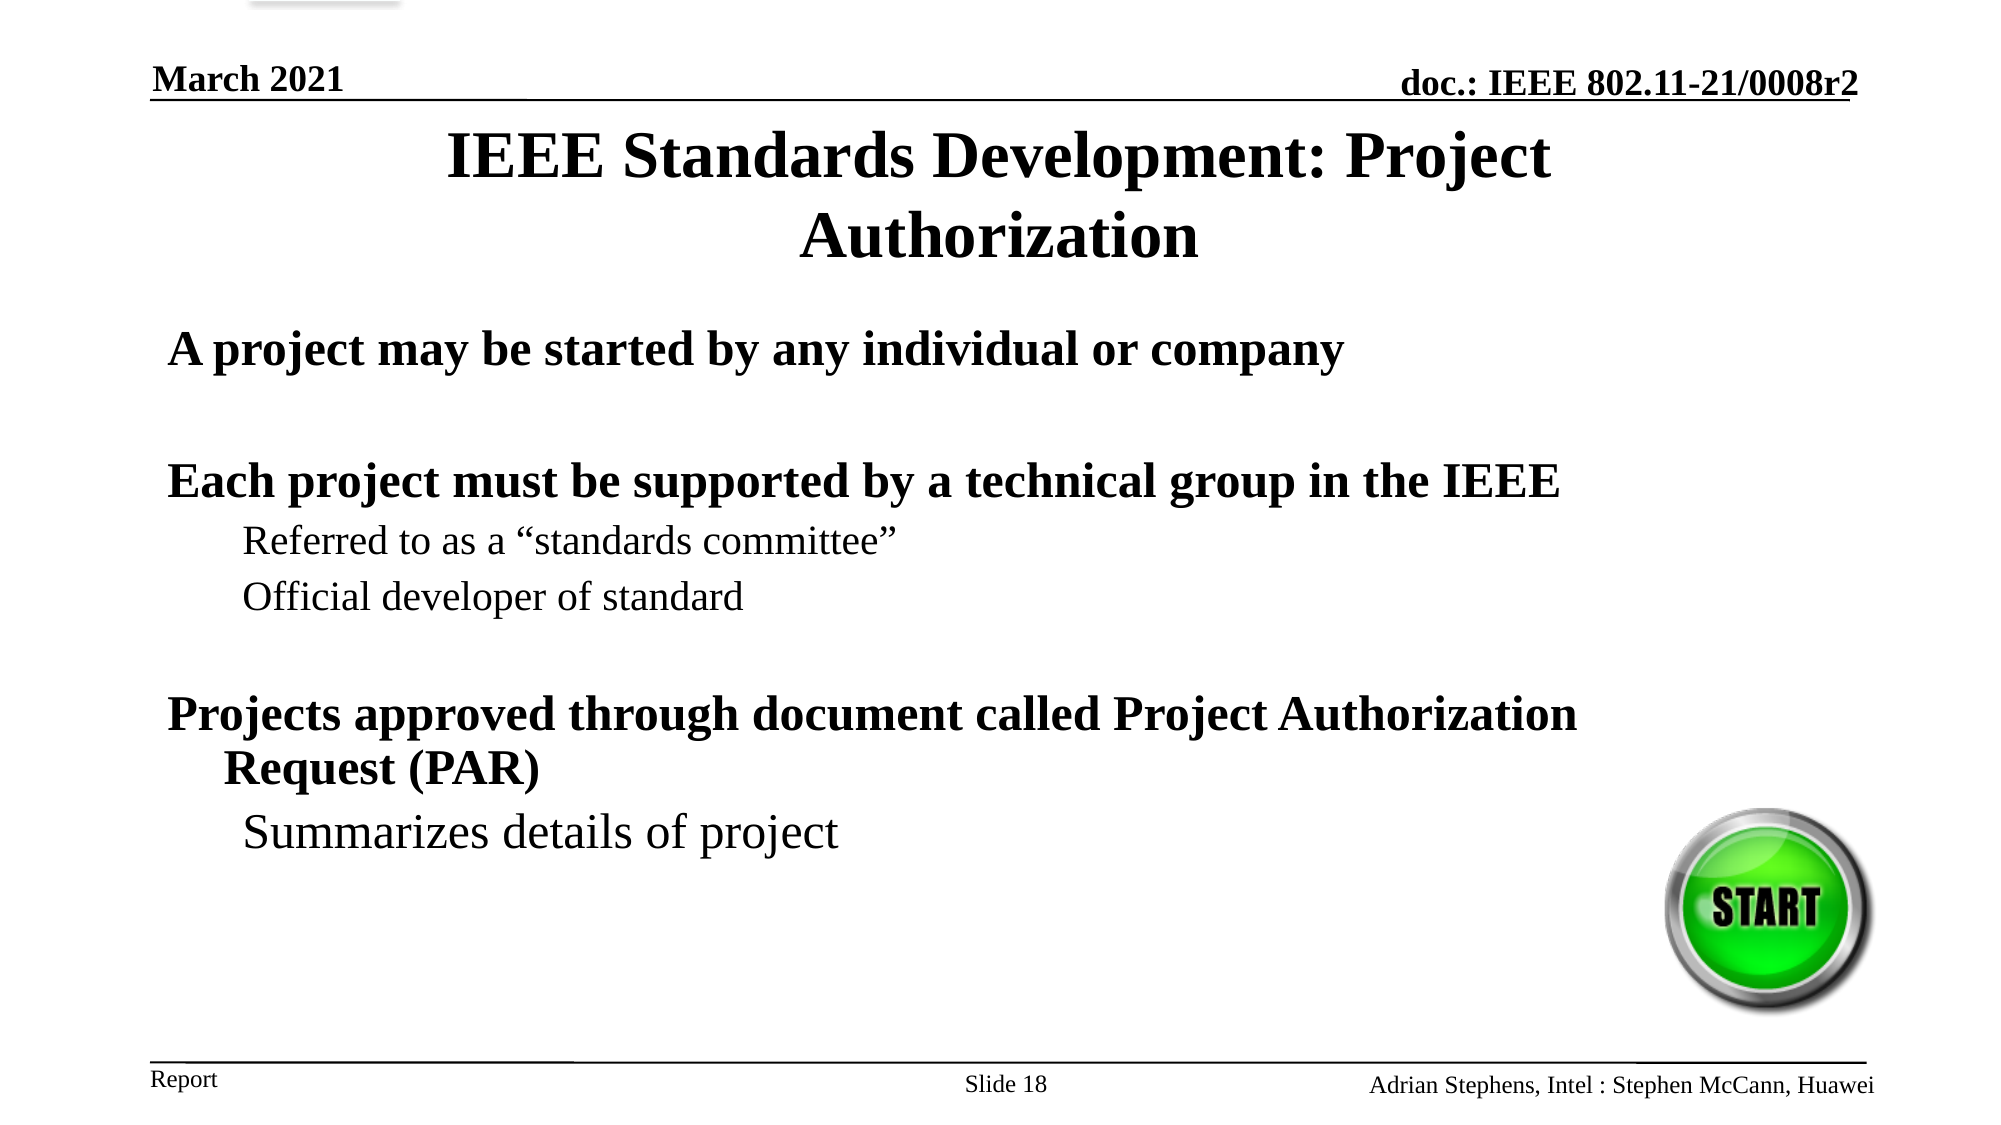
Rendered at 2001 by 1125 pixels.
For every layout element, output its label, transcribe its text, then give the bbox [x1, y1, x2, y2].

list A project may be started by any individual or company Each project must be supported by a technical group in the IEEE Referred to as a “standards committee” Official developer of standard Projects approved through document called Project Authorization Request (PAR) Summarizes details of project [152, 314, 1751, 940]
text_box Slide 18 [949, 1060, 1088, 1098]
picture [1651, 774, 1878, 1040]
text_box Adrian Stephens, Intel : Stephen McCann, Huawei [1354, 1061, 1907, 1100]
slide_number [152, 54, 563, 100]
title IEEE Standards Development: Project Authorization [352, 128, 1648, 254]
